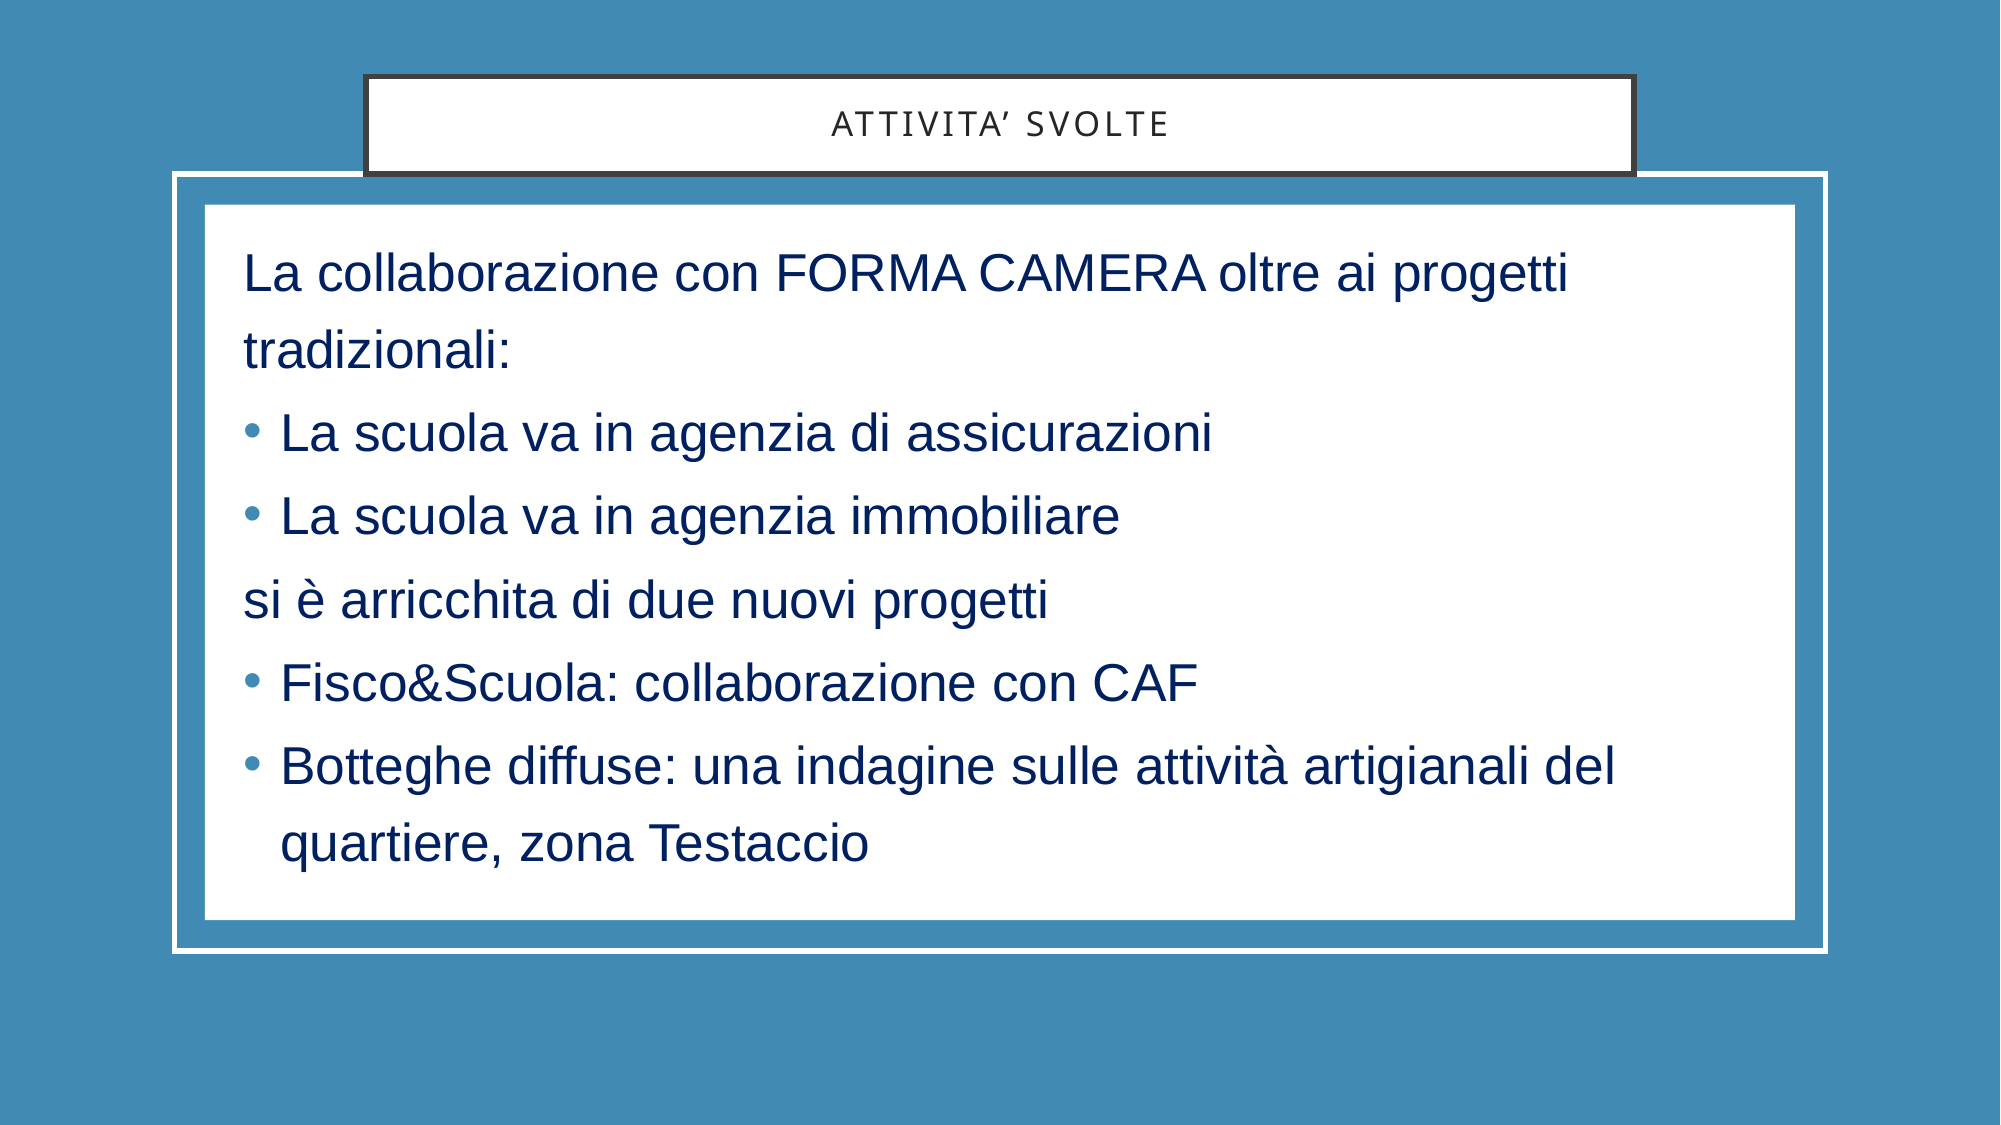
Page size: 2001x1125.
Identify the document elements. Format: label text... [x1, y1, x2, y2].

text_box [173, 173, 1827, 952]
title ATTIVITA’ SVOLTE [363, 74, 1637, 177]
text_box [0, 0, 2000, 1125]
list La collaborazione con FORMA CAMERA oltre ai progetti tradizionali: La scuola va in agenzia di assicurazioni La scuola va in agenzia immobiliare si è arricchita di due nuovi progetti Fisco&Scuola: collaborazione con CAF Botteghe diffuse: una indagine sulle attività artigianali del quartiere, zona Testaccio [228, 217, 1752, 881]
